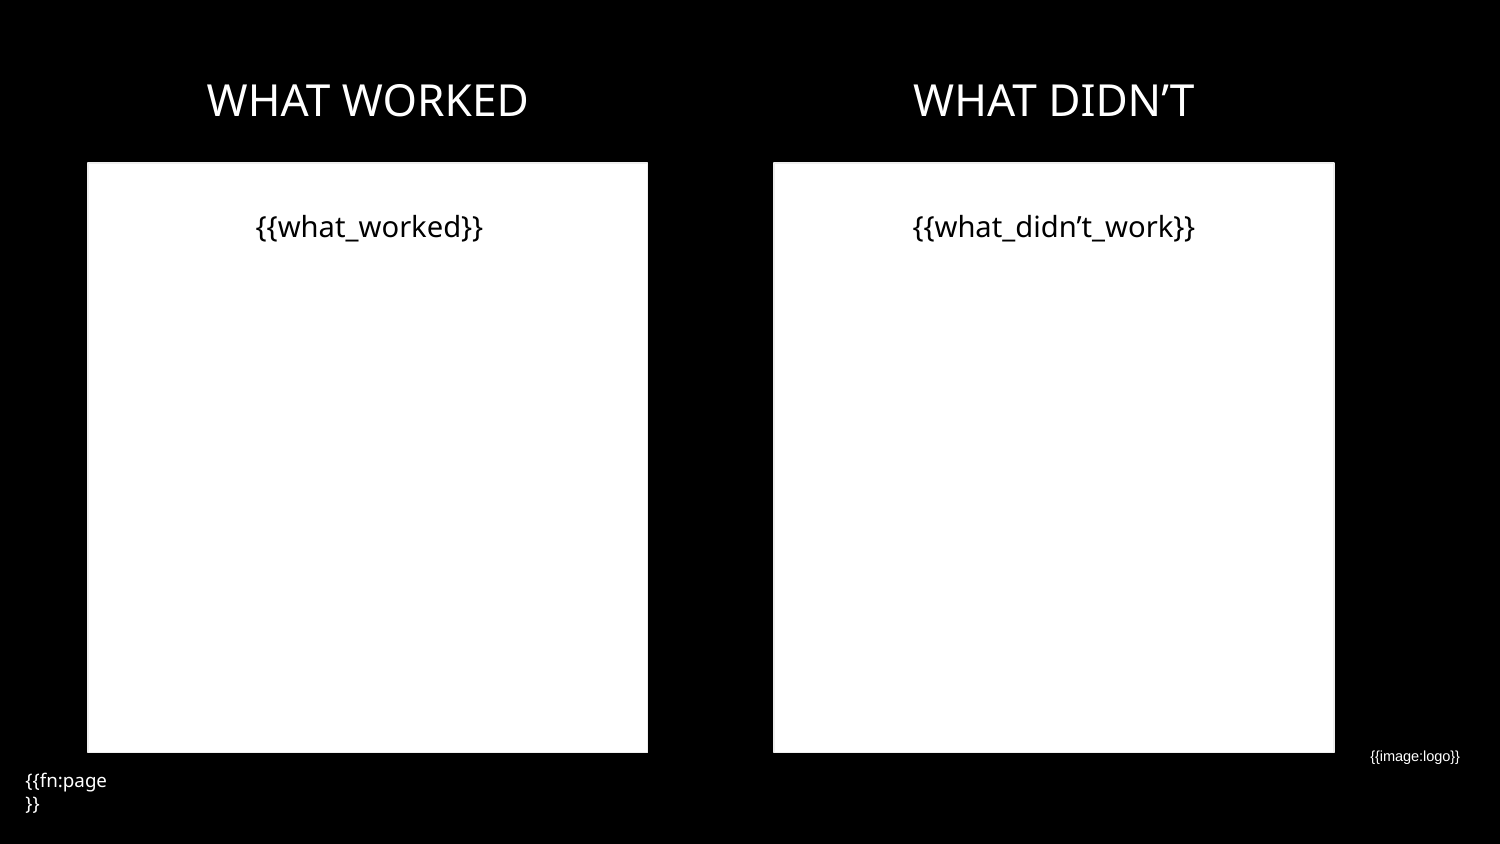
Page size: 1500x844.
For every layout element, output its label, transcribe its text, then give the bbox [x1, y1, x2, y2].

text_box [87, 162, 648, 753]
title WHAT DIDN’T [774, 57, 1334, 134]
text_box {{what_didn’t_work}} [811, 193, 1297, 726]
text_box {{what_worked}} [126, 193, 613, 726]
text_box {{image:logo}} [1341, 682, 1489, 829]
text_box [774, 162, 1334, 753]
text_box {{fn:page}} [10, 778, 127, 829]
title WHAT WORKED [87, 57, 648, 134]
